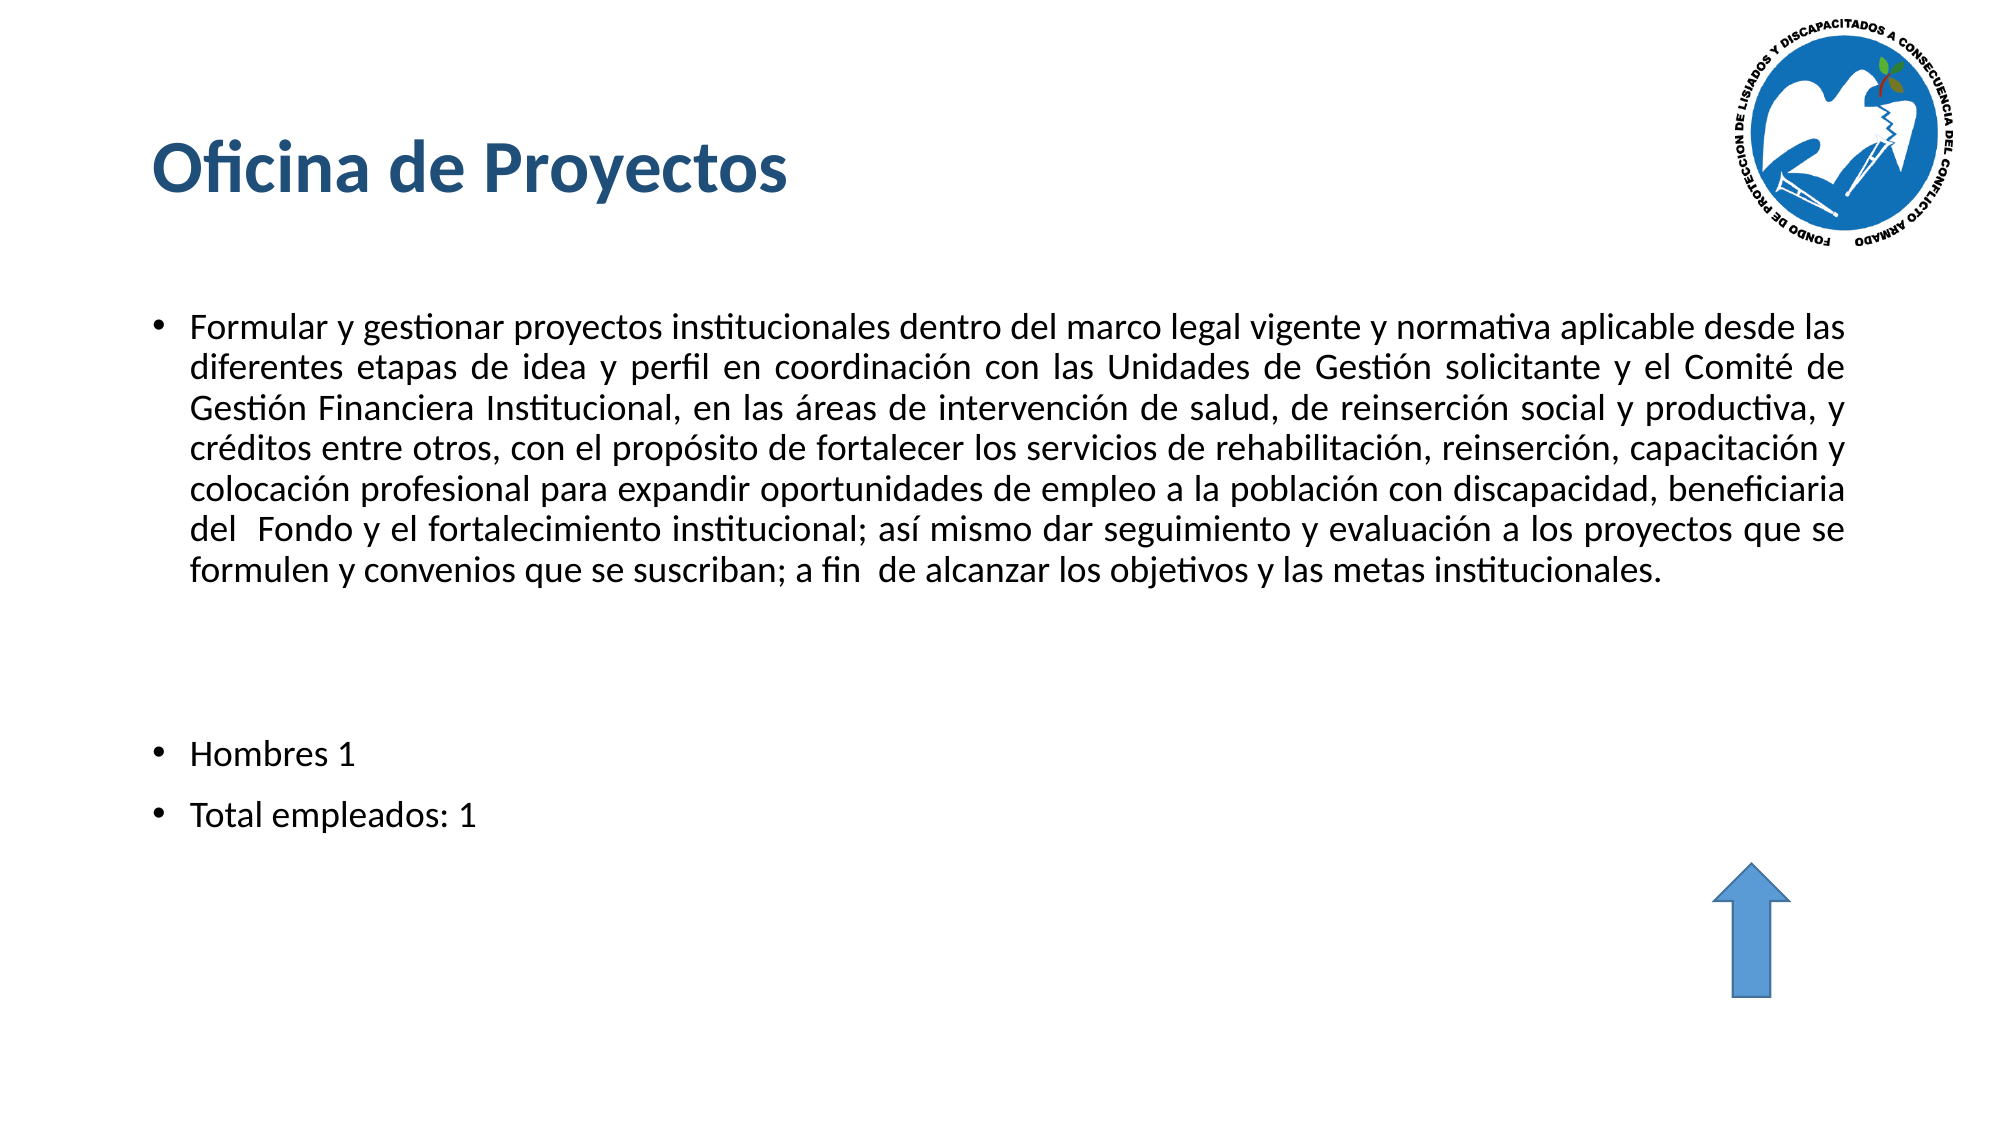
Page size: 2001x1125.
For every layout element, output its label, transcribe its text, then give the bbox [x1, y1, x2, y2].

list Formular y gestionar proyectos institucionales dentro del marco legal vigente y normativa aplicable desde las diferentes etapas de idea y perfil en coordinación con las Unidades de Gestión solicitante y el Comité de Gestión Financiera Institucional, en las áreas de intervención de salud, de reinserción social y productiva, y créditos entre otros, con el propósito de fortalecer los servicios de rehabilitación, reinserción, capacitación y colocación profesional para expandir oportunidades de empleo a la población con discapacidad, beneficiaria del Fondo y el fortalecimiento institucional; así mismo dar seguimiento y evaluación a los proyectos que se formulen y convenios que se suscriban; a fin de alcanzar los objetivos y las metas institucionales. Hombres 1 Total empleados: 1 [137, 299, 1863, 1014]
title Oficina de Proyectos [137, 59, 1863, 278]
text_box [1711, 862, 1792, 998]
picture [1735, 19, 1953, 246]
